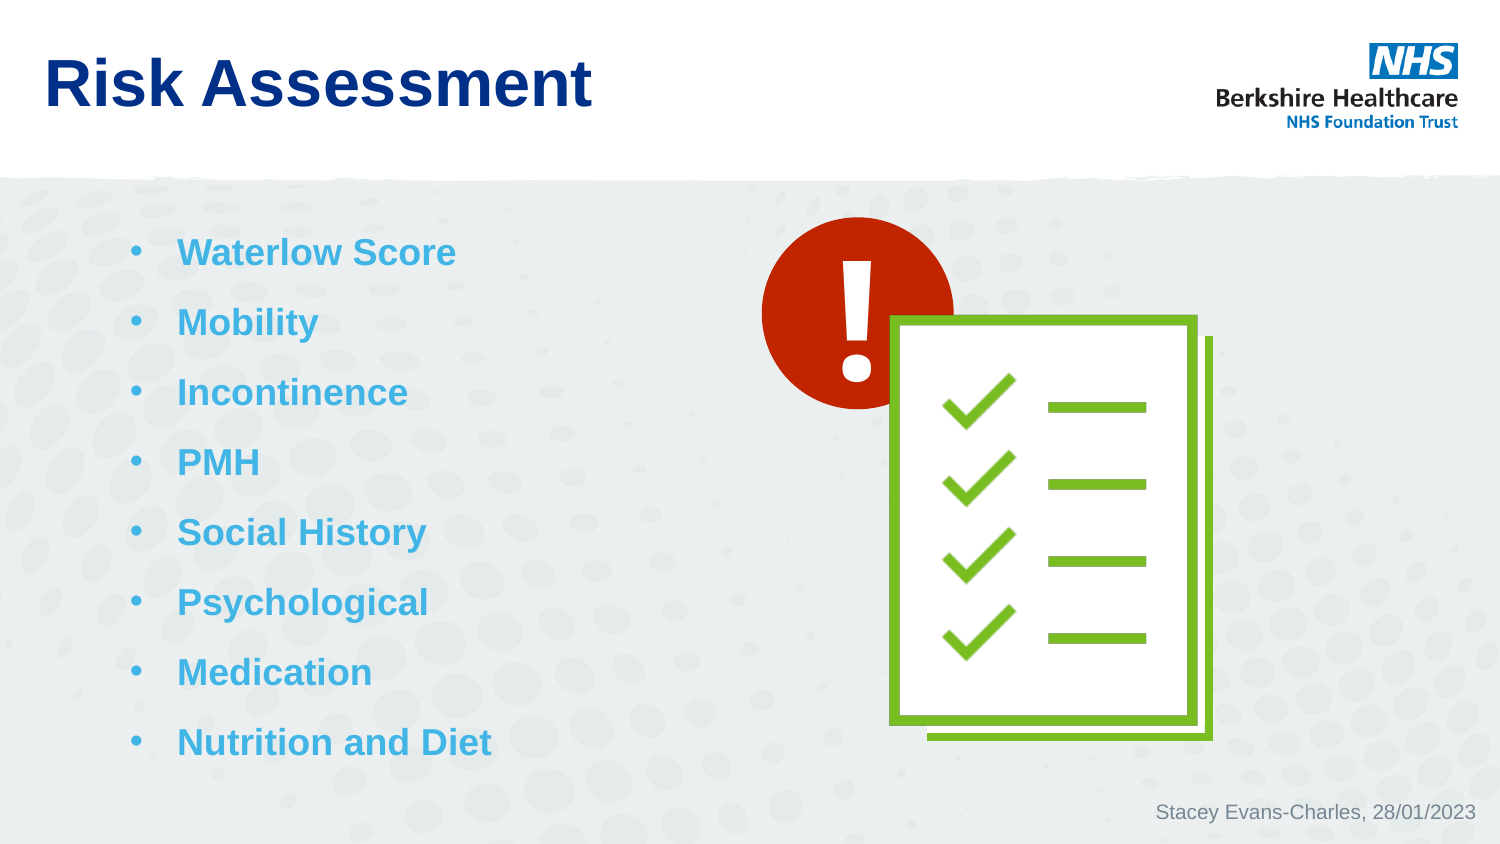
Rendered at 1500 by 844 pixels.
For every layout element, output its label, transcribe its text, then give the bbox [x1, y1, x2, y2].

text_box Stacey Evans-Charles, 28/01/2023 [1139, 791, 1491, 832]
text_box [761, 217, 1290, 767]
picture [0, 0, 1500, 844]
text_box Waterlow Score Mobility Incontinence PMH Social History Psychological Medication Nutrition and Diet [69, 219, 581, 773]
text_box Risk Assessment [29, 32, 1214, 172]
